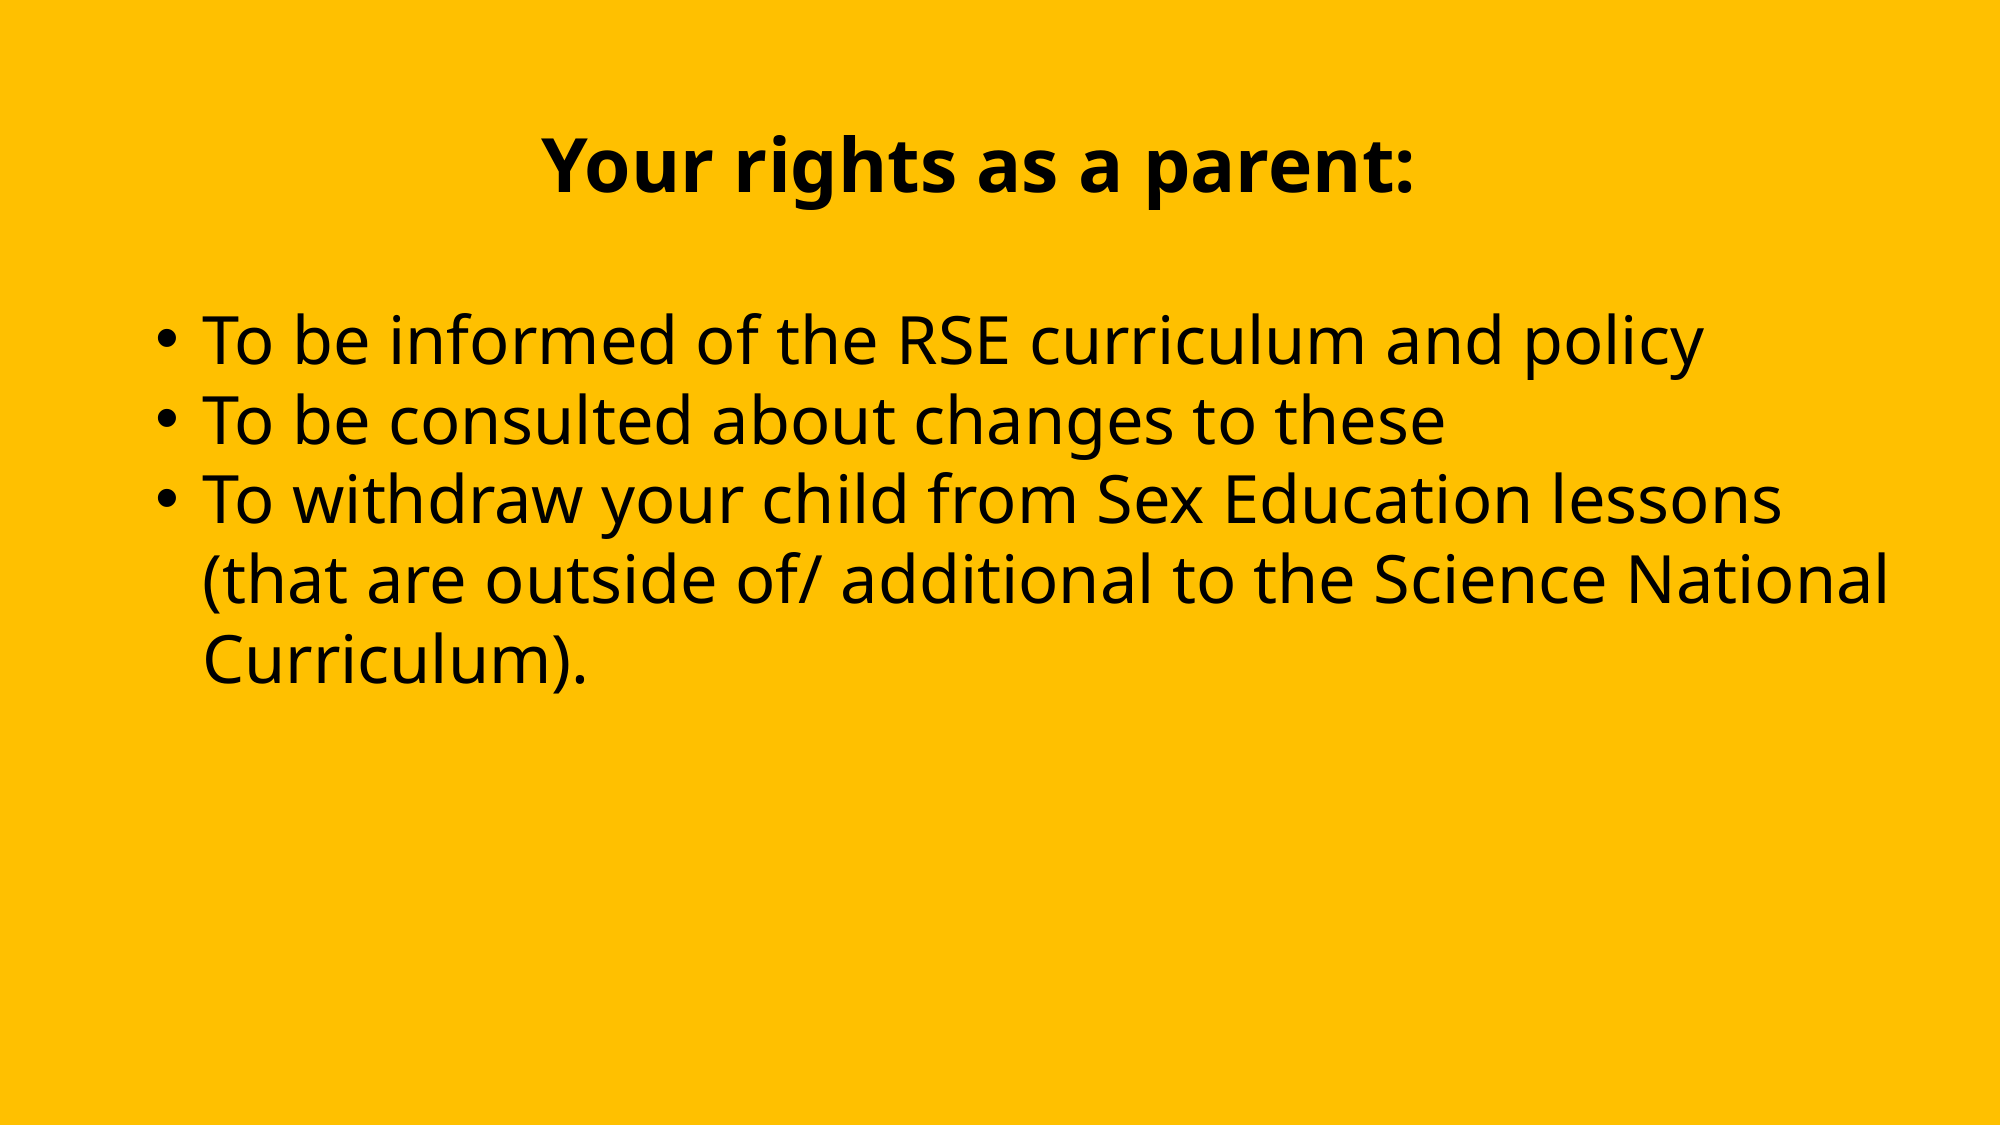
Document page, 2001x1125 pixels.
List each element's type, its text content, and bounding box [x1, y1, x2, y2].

text_box Your rights as a parent: To be informed of the RSE curriculum and policy To be consulted about changes to these To withdraw your child from Sex Education lessons (that are outside of/ additional to the Science National Curriculum). [65, 110, 1913, 705]
